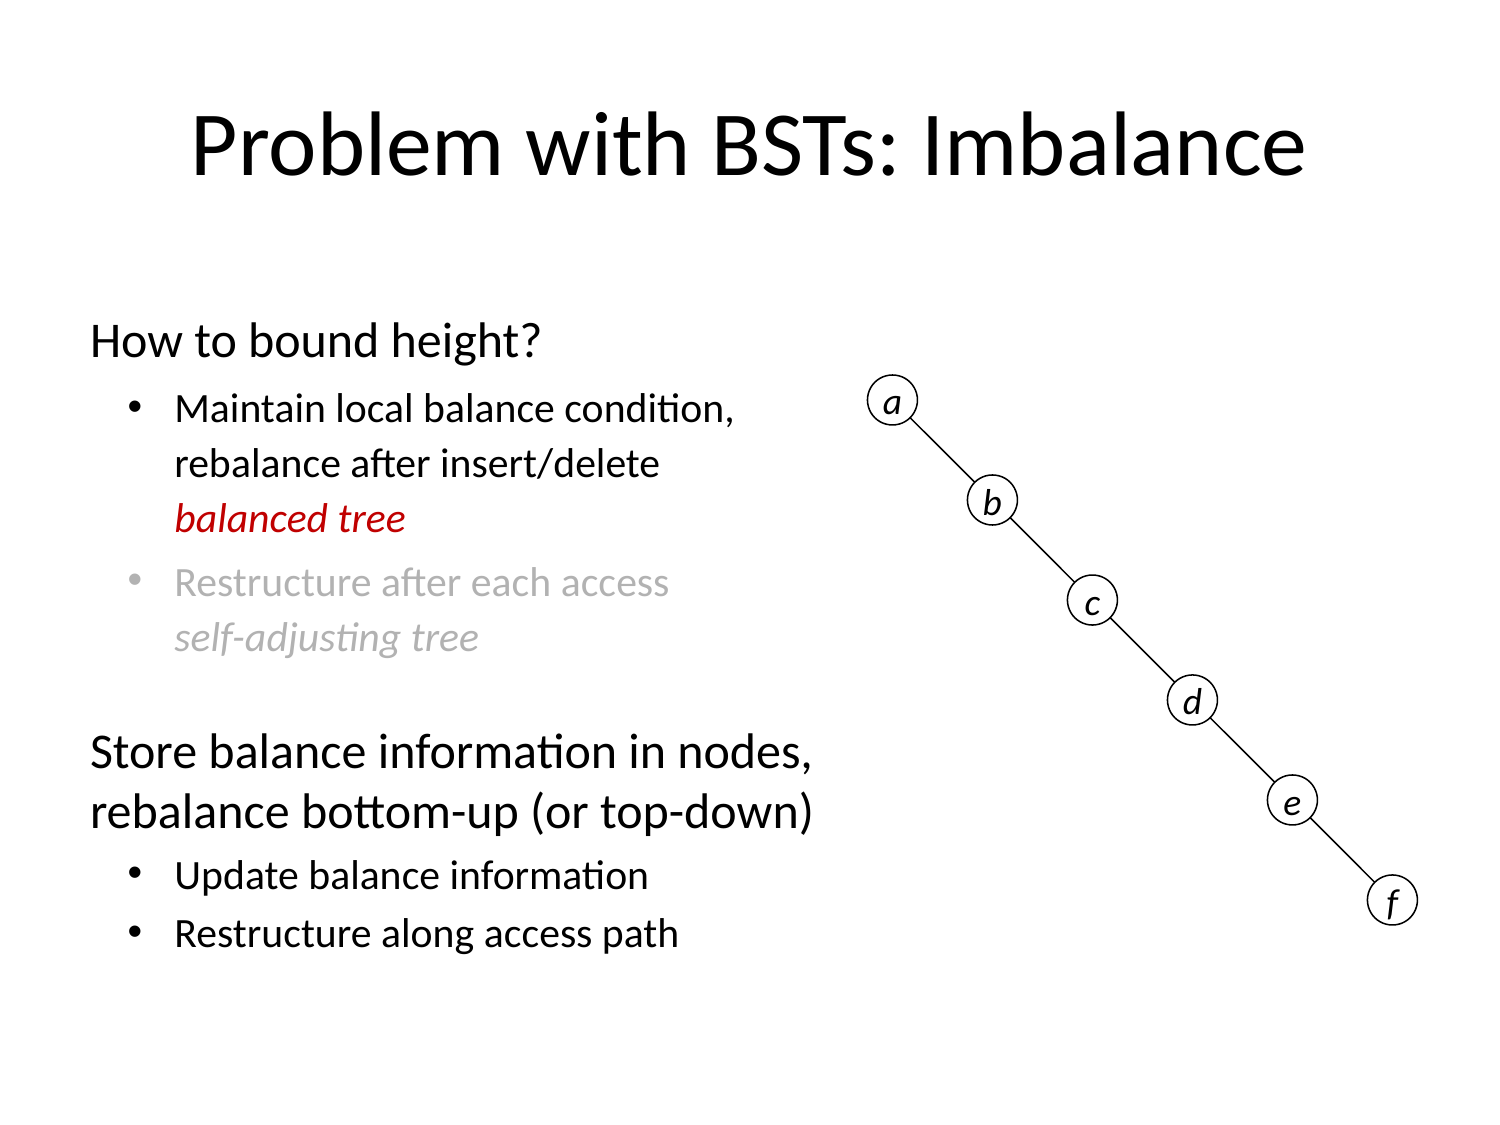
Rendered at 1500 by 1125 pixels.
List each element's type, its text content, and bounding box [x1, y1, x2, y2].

text_box f [1367, 874, 1418, 925]
text_box b [967, 474, 1018, 526]
text_box d [1167, 674, 1218, 725]
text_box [1109, 617, 1175, 683]
text_box a [867, 375, 918, 425]
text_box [1209, 717, 1275, 783]
title Problem with BSTs: Imbalance [75, 45, 1425, 233]
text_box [1009, 517, 1075, 583]
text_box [1309, 817, 1375, 883]
text_box c [1067, 575, 1118, 626]
text_box e [1267, 774, 1318, 825]
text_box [909, 417, 975, 483]
list How to bound height? Maintain local balance condition, rebalance after insert/delete balanced tree Restructure after each access self-adjusting tree Store balance information in nodes, rebalance bottom-up (or top-down) Update balance information Restructure along access path [75, 299, 838, 1038]
